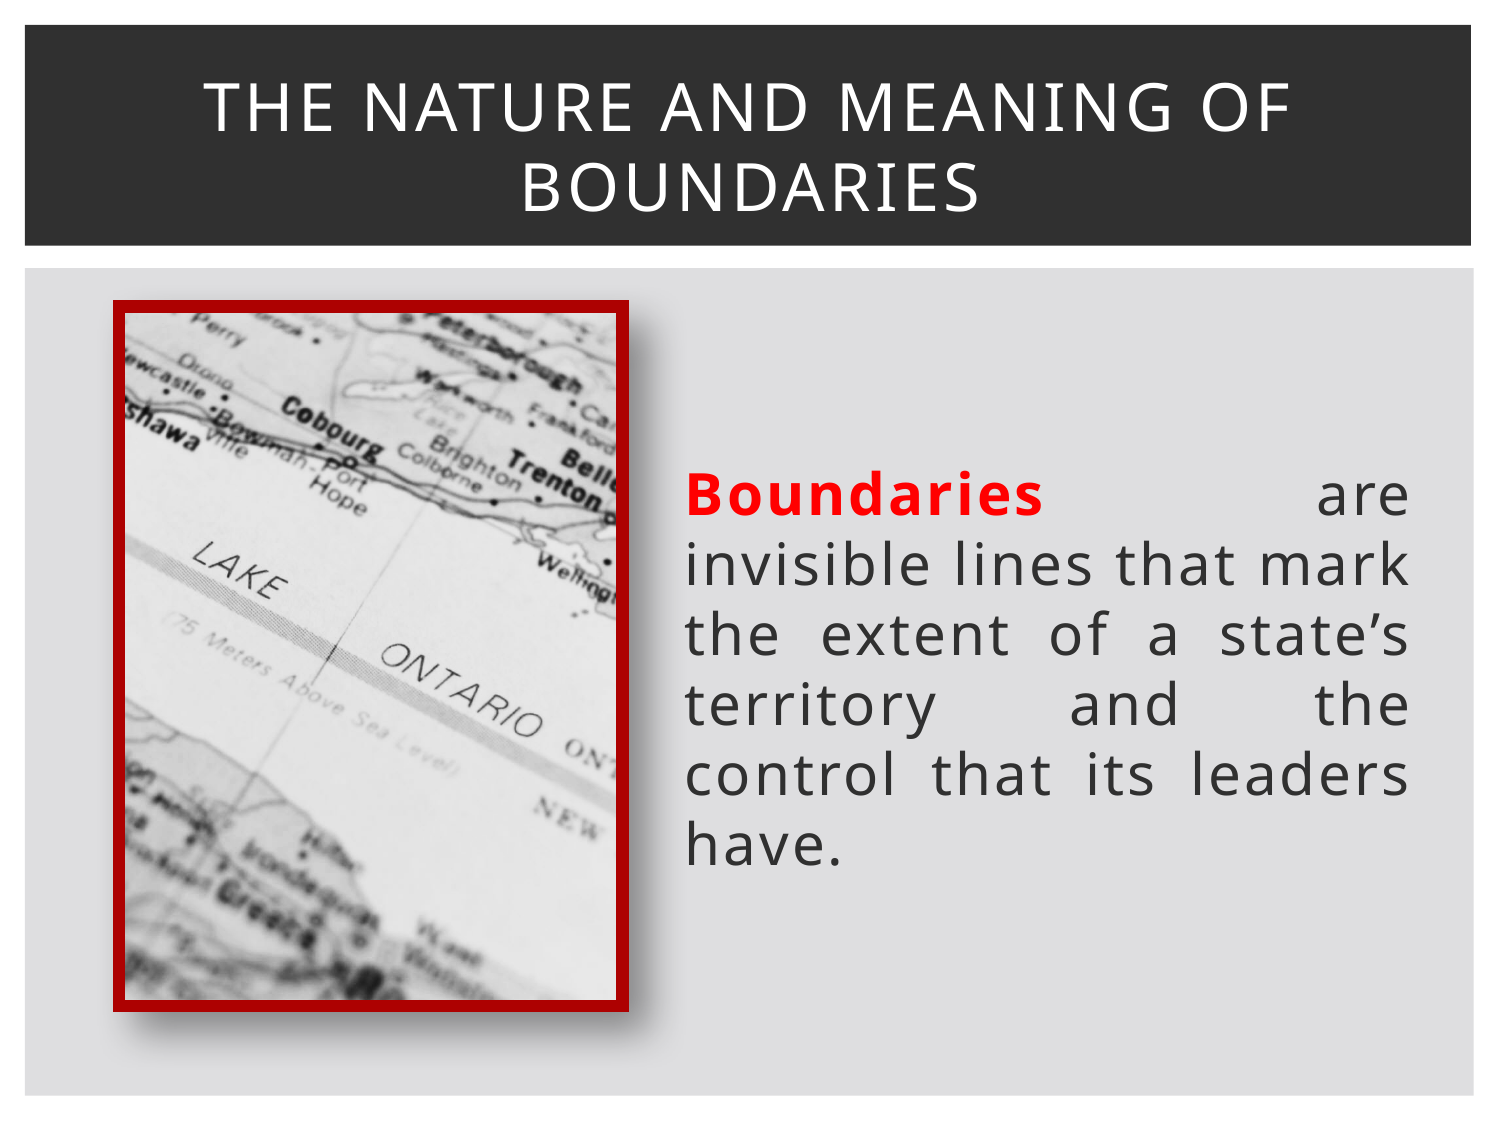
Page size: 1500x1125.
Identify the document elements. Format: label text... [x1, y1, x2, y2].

title The nature and meaning of boundaries [62, 58, 1438, 232]
list Boundaries are invisible lines that mark the extent of a state’s territory and the control that its leaders have. [676, 450, 1430, 825]
picture [124, 312, 617, 1001]
